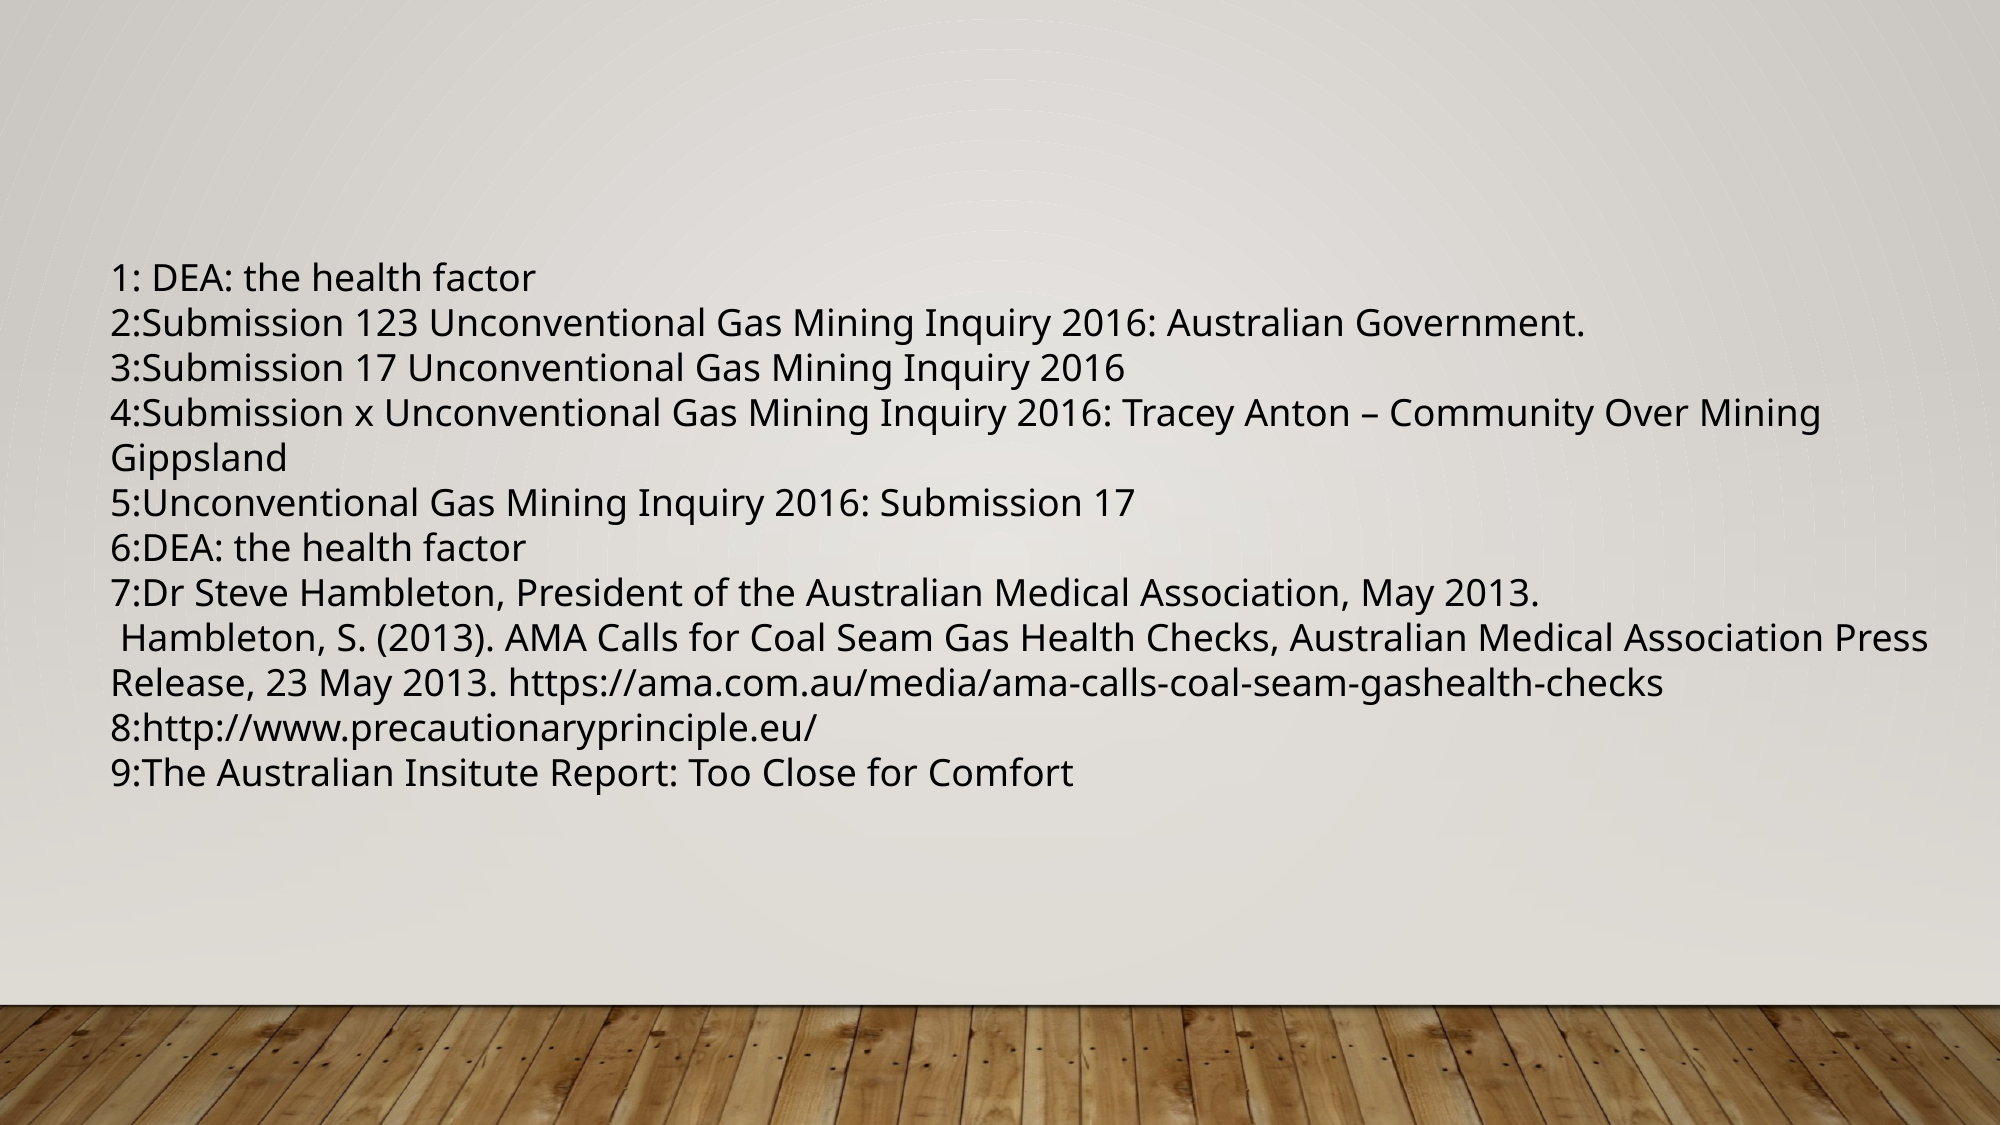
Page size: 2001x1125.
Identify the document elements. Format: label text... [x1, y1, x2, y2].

picture [0, 1005, 2000, 1125]
text_box 1: DEA: the health factor 2:Submission 123 Unconventional Gas Mining Inquiry 2016: Australian Government. 3:Submission 17 Unconventional Gas Mining Inquiry 2016 4:Submission x Unconventional Gas Mining Inquiry 2016: Tracey Anton – Community Over Mining Gippsland 5:Unconventional Gas Mining Inquiry 2016: Submission 17 6:DEA: the health factor 7:Dr Steve Hambleton, President of the Australian Medical Association, May 2013. Hambleton, S. (2013). AMA Calls for Coal Seam Gas Health Checks, Australian Medical Association Press Release, 23 May 2013. https://ama.com.au/media/ama-calls-coal-seam-gashealth-checks 8:http://www.precautionaryprinciple.eu/ 9:The Australian Insitute Report: Too Close for Comfort [95, 246, 1947, 1117]
